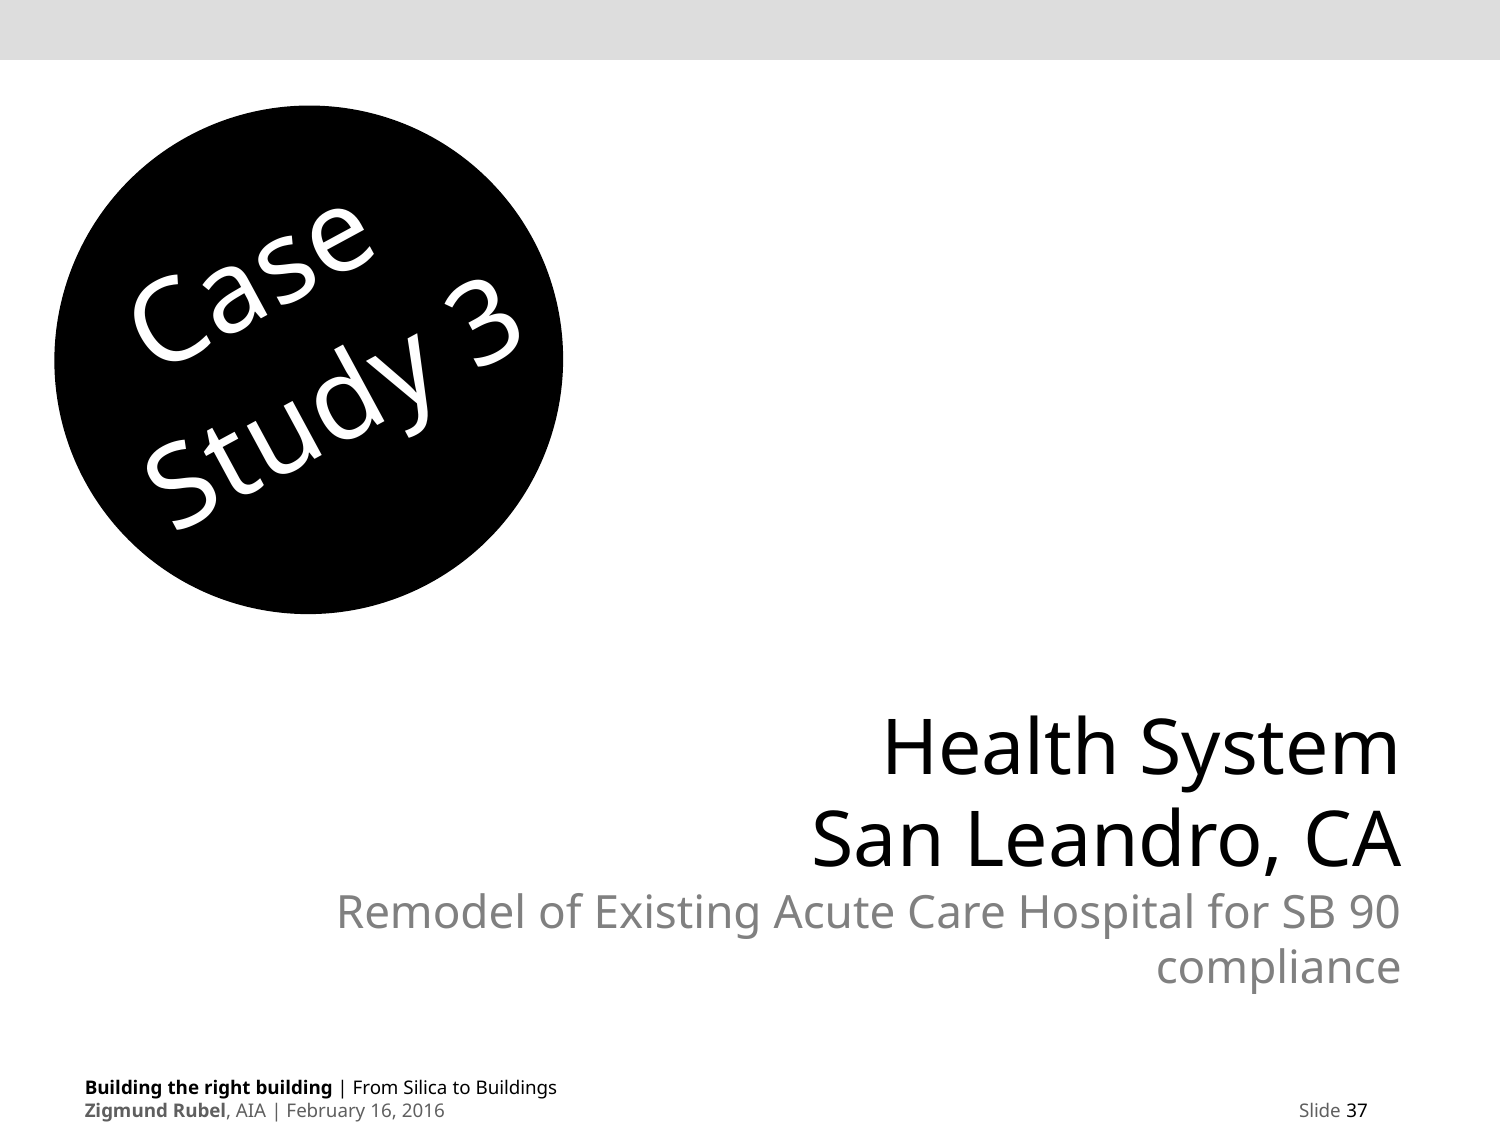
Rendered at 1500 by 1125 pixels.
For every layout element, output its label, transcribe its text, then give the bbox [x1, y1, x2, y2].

text_box Health System San Leandro, CA Remodel of Existing Acute Care Hospital for SB 90 compliance [228, 691, 1414, 999]
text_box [0, 101, 884, 610]
